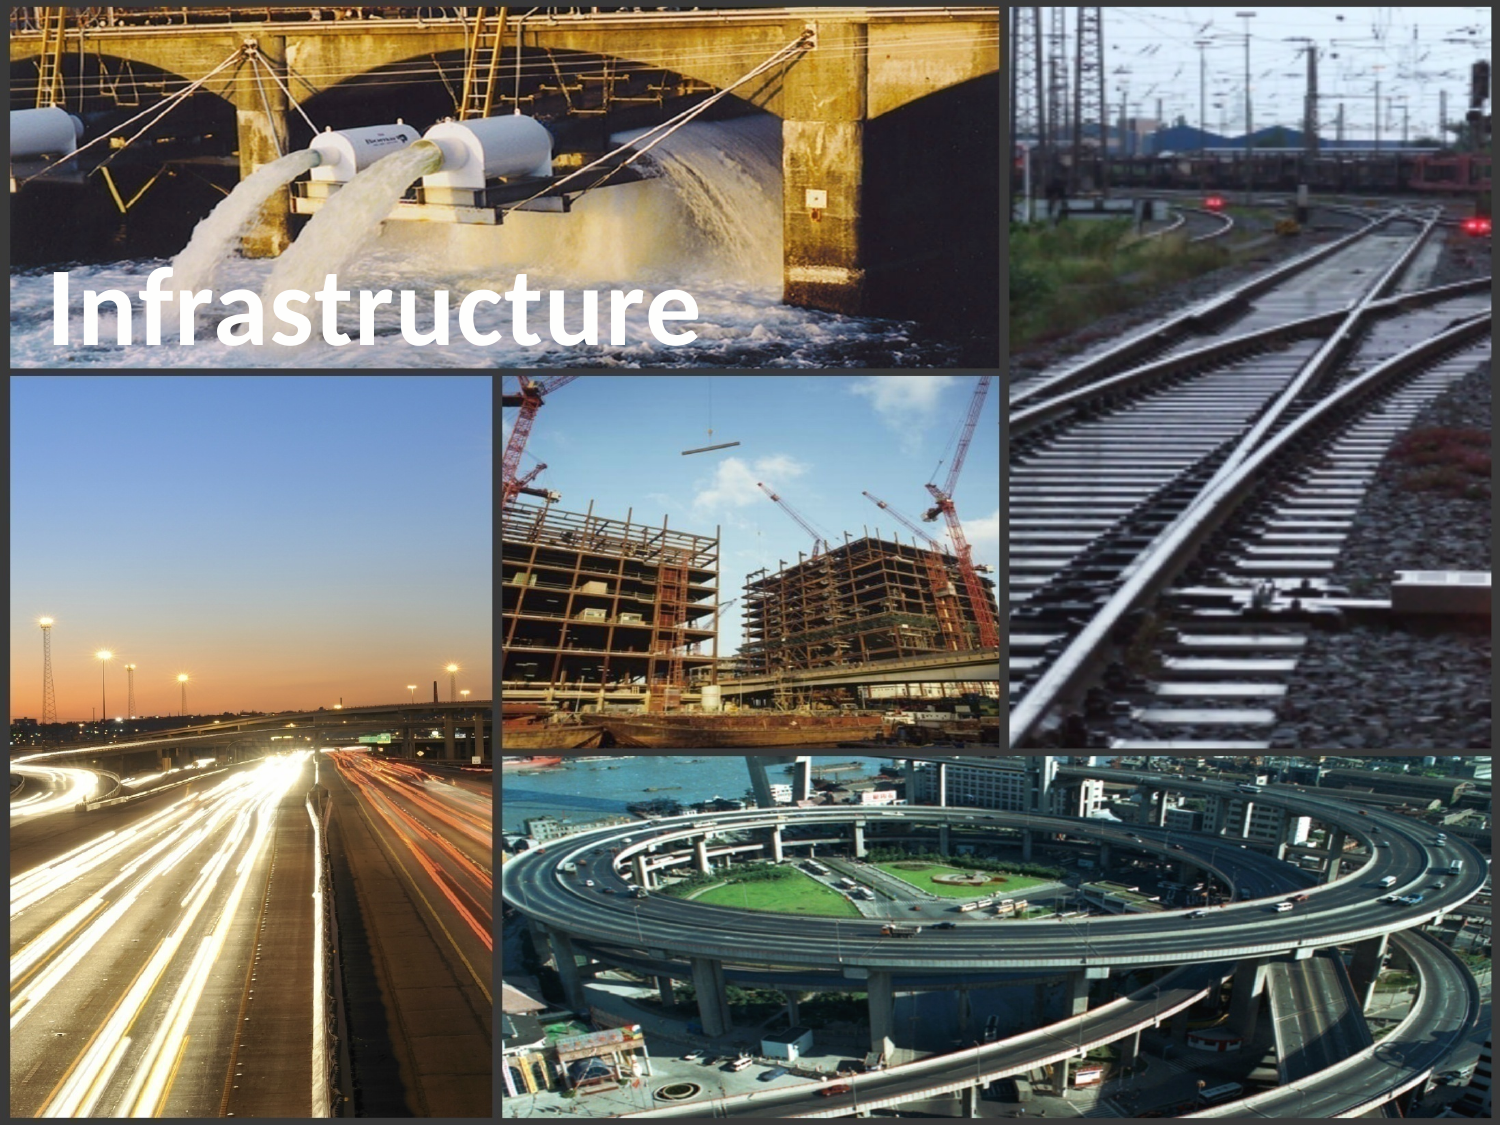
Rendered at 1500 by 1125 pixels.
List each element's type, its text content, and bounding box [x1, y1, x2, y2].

picture [0, 0, 1500, 1125]
text_box Infrastructure [0, 224, 750, 375]
